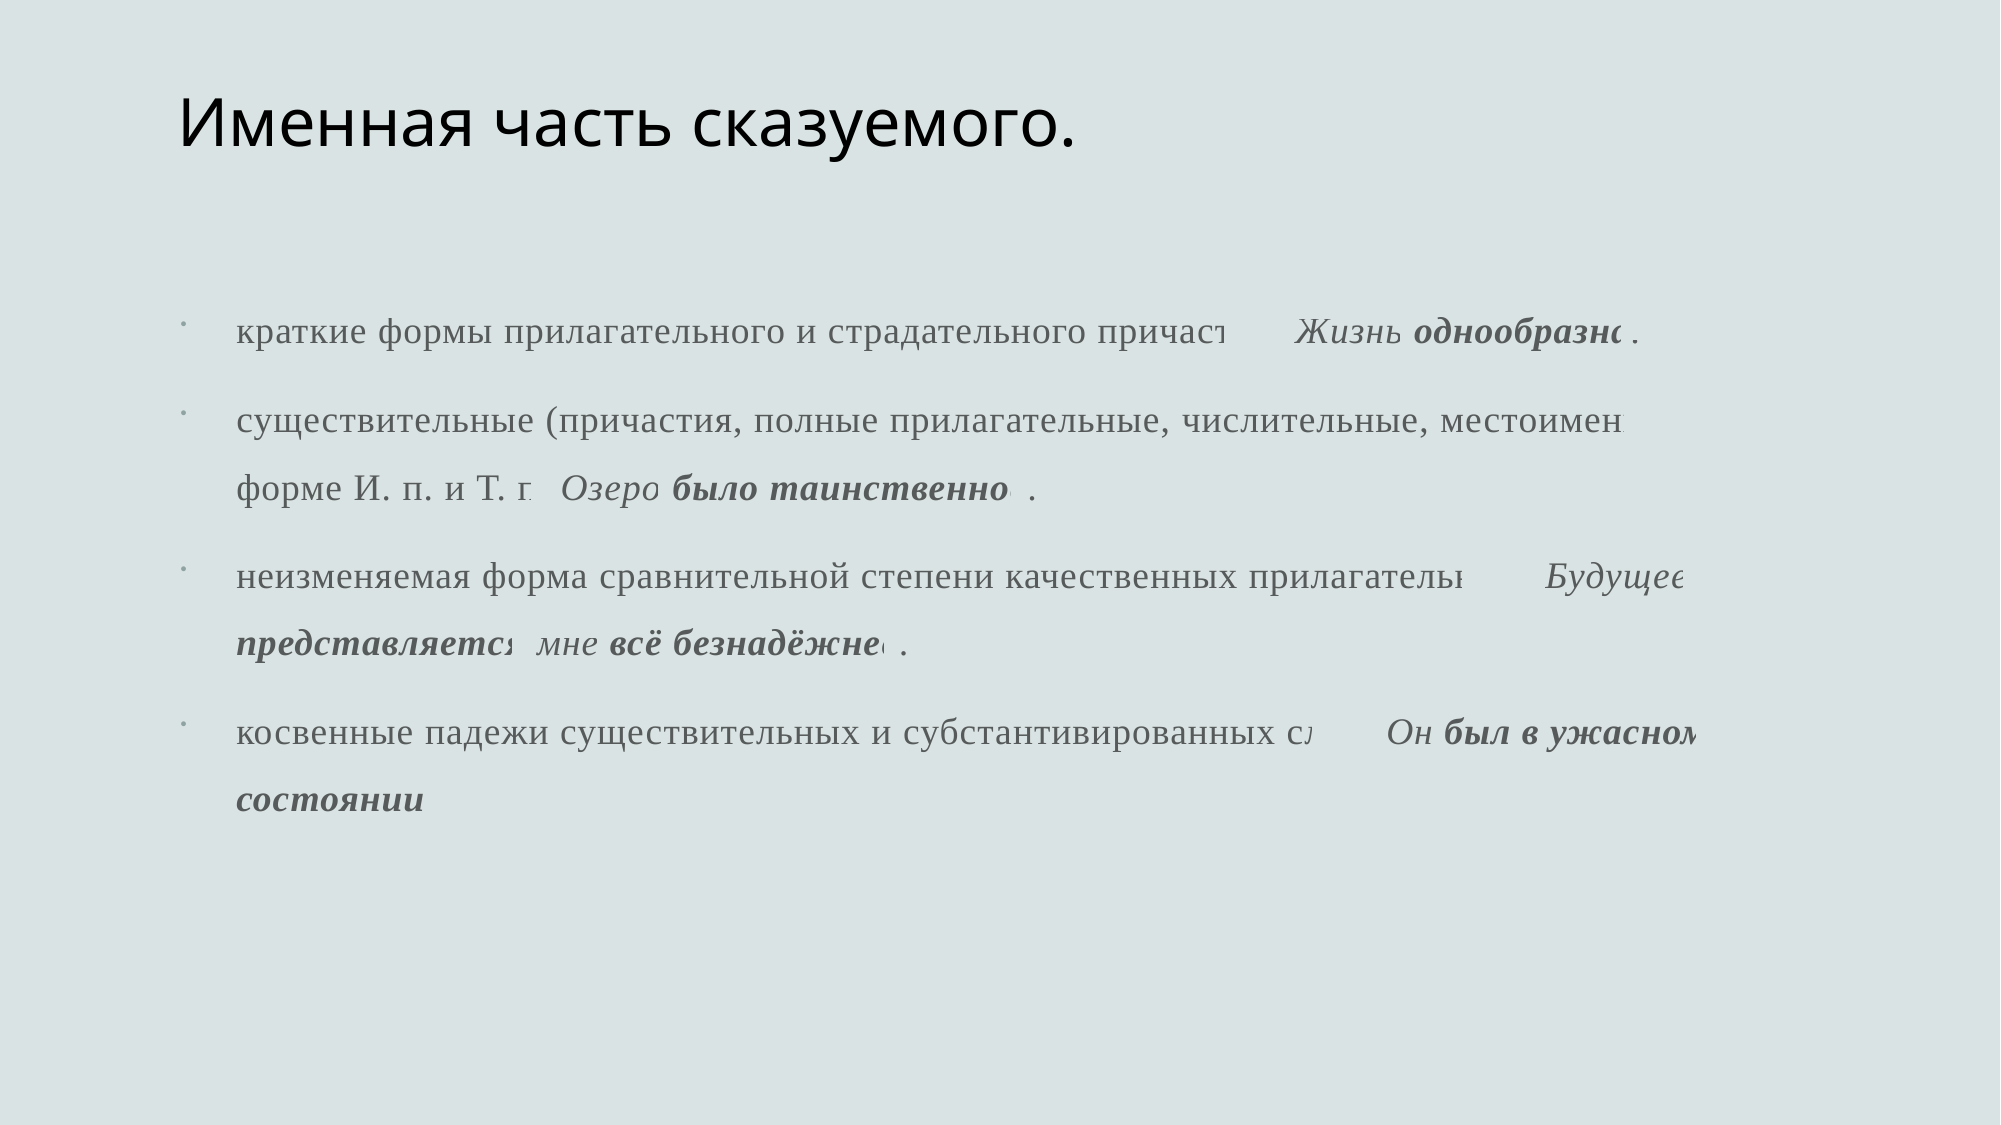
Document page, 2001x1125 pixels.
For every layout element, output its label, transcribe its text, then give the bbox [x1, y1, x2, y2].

title Именная часть сказуемого. [162, 64, 1838, 248]
list краткие формы прилагательного и страдательного причастия. Жизнь однообразна. существительные (причастия, полные прилагательные, числительные, местоимения) в форме И. п. и Т. п. Озеро было таинственное. неизменяемая форма сравнительной степени качественных прилагательных. Будущее представляется мне всё безнадёжнее. косвенные падежи существительных и субстантивированных слов. Он был в ужасном состоянии. [162, 276, 1838, 940]
